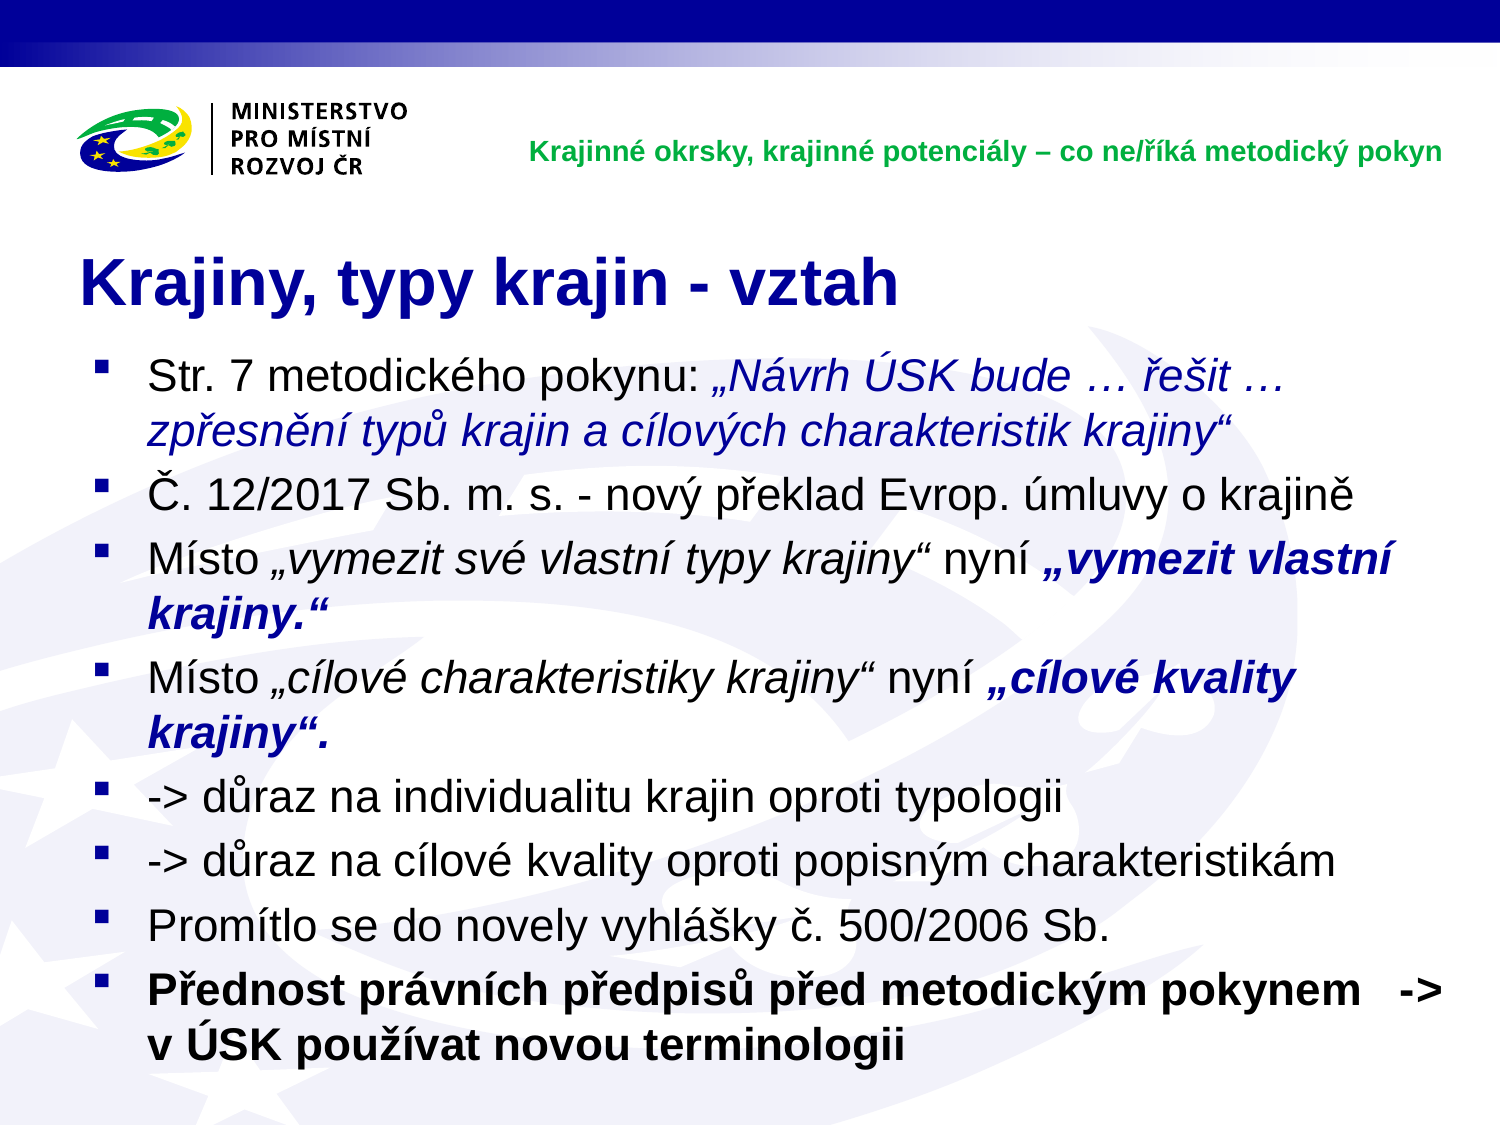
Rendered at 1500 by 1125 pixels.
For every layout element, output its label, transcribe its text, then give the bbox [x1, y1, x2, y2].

title Krajiny, typy krajin - vztah [64, 231, 1459, 315]
text_box Krajinné okrsky, krajinné potenciály – co ne/říká metodický pokyn [466, 125, 1459, 176]
list Str. 7 metodického pokynu: „Návrh ÚSK bude … řešit … zpřesnění typů krajin a cílových charakteristik krajiny“ Č. 12/2017 Sb. m. s. - nový překlad Evrop. úmluvy o krajině Místo „vymezit své vlastní typy krajiny“ nyní „vymezit vlastní krajiny.“ Místo „cílové charakteristiky krajiny“ nyní „cílové kvality krajiny“. -> důraz na individualitu krajin oproti typologii -> důraz na cílové kvality oproti popisným charakteristikám Promítlo se do novely vyhlášky č. 500/2006 Sb. Přednost právních předpisů před metodickým pokynem -> v ÚSK používat novou terminologii [76, 338, 1483, 1094]
